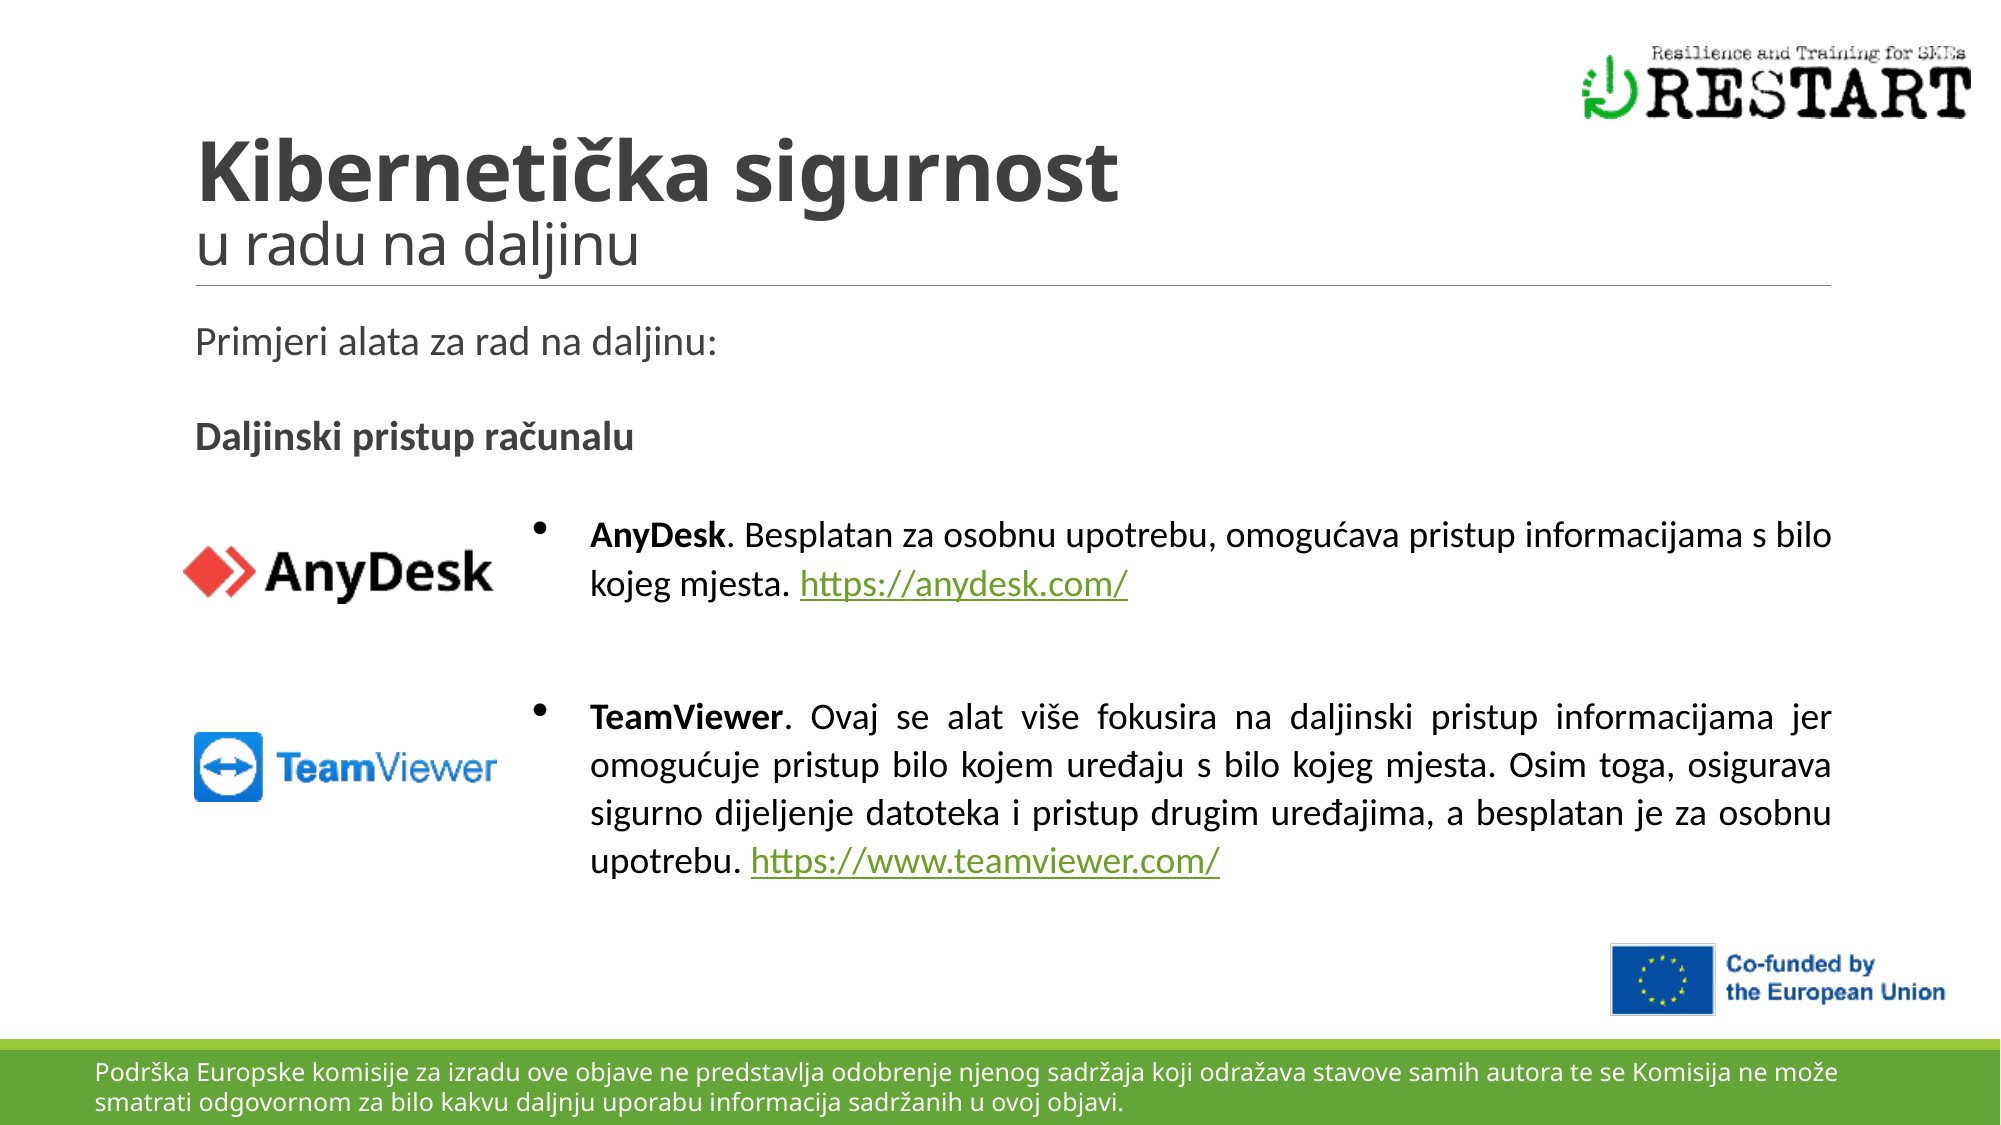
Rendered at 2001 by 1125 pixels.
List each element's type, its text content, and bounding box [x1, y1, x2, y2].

picture [182, 545, 520, 605]
picture [1607, 941, 1971, 1019]
text_box Podrška Europske komisije za izradu ove objave ne predstavlja odobrenje njenog sadržaja koji odražava stavove samih autora te se Komisija ne može smatrati odgovornom za bilo kakvu daljnju uporabu informacija sadržanih u ovoj objavi. [79, 1049, 1925, 1124]
picture [1582, 46, 1971, 119]
title Kibernetička sigurnost u radu na daljinu [180, 47, 1830, 285]
text_box AnyDesk. Besplatan za osobnu upotrebu, omogućava pristup informacijama s bilo kojeg mjesta. https://anydesk.com/ TeamViewer. Ovaj se alat više fokusira na daljinski pristup informacijama jer omogućuje pristup bilo kojem uređaju s bilo kojeg mjesta. Osim toga, osigurava sigurno dijeljenje datoteka i pristup drugim uređajima, a besplatan je za osobnu upotrebu. https://www.teamviewer.com/ [519, 499, 1849, 889]
list Primjeri alata za rad na daljinu: Daljinski pristup računalu [180, 302, 1849, 512]
picture [194, 732, 520, 802]
